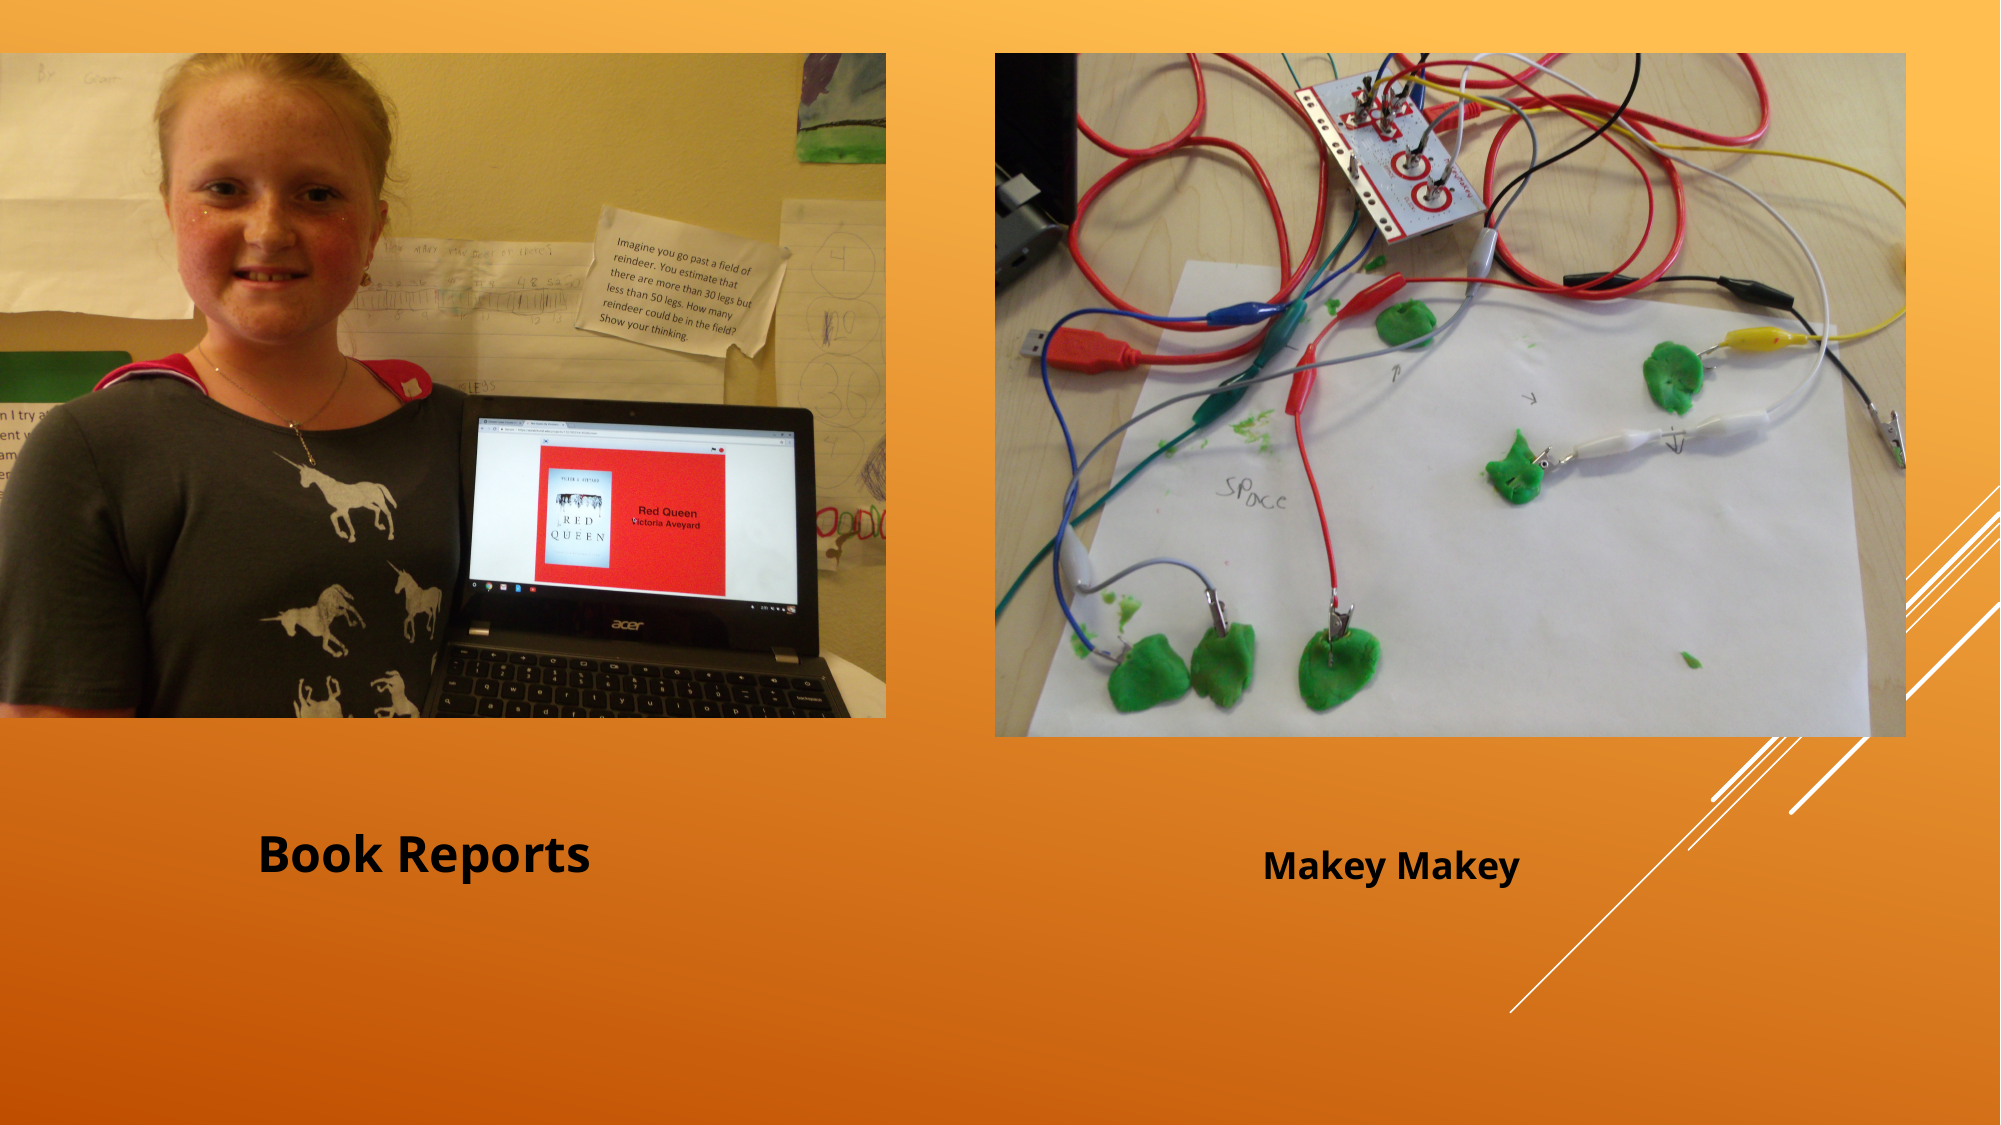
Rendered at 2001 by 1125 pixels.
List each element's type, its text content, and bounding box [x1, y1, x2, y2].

text_box Makey Makey [1024, 834, 1758, 895]
picture [0, 52, 886, 718]
text_box Book Reports [72, 815, 776, 890]
picture [994, 52, 1906, 737]
